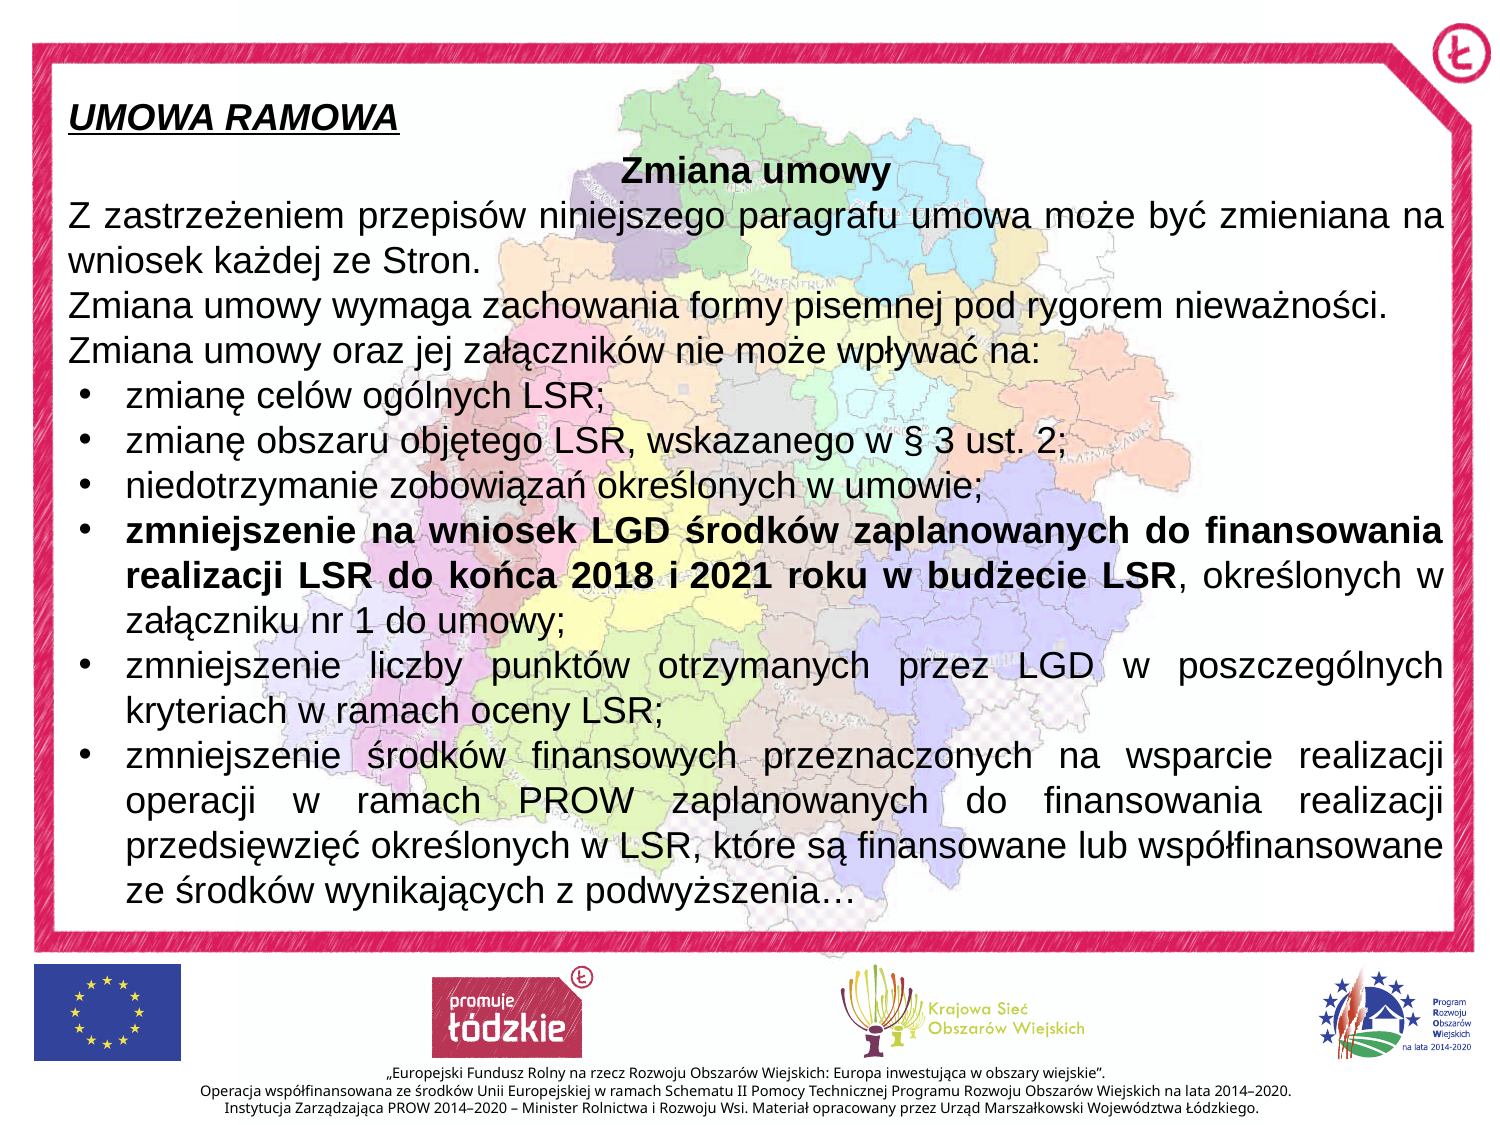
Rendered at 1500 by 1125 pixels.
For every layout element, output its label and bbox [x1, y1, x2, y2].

picture [31, 0, 1491, 1125]
text_box [185, 1071, 232, 1124]
text_box [1265, 1071, 1307, 1124]
